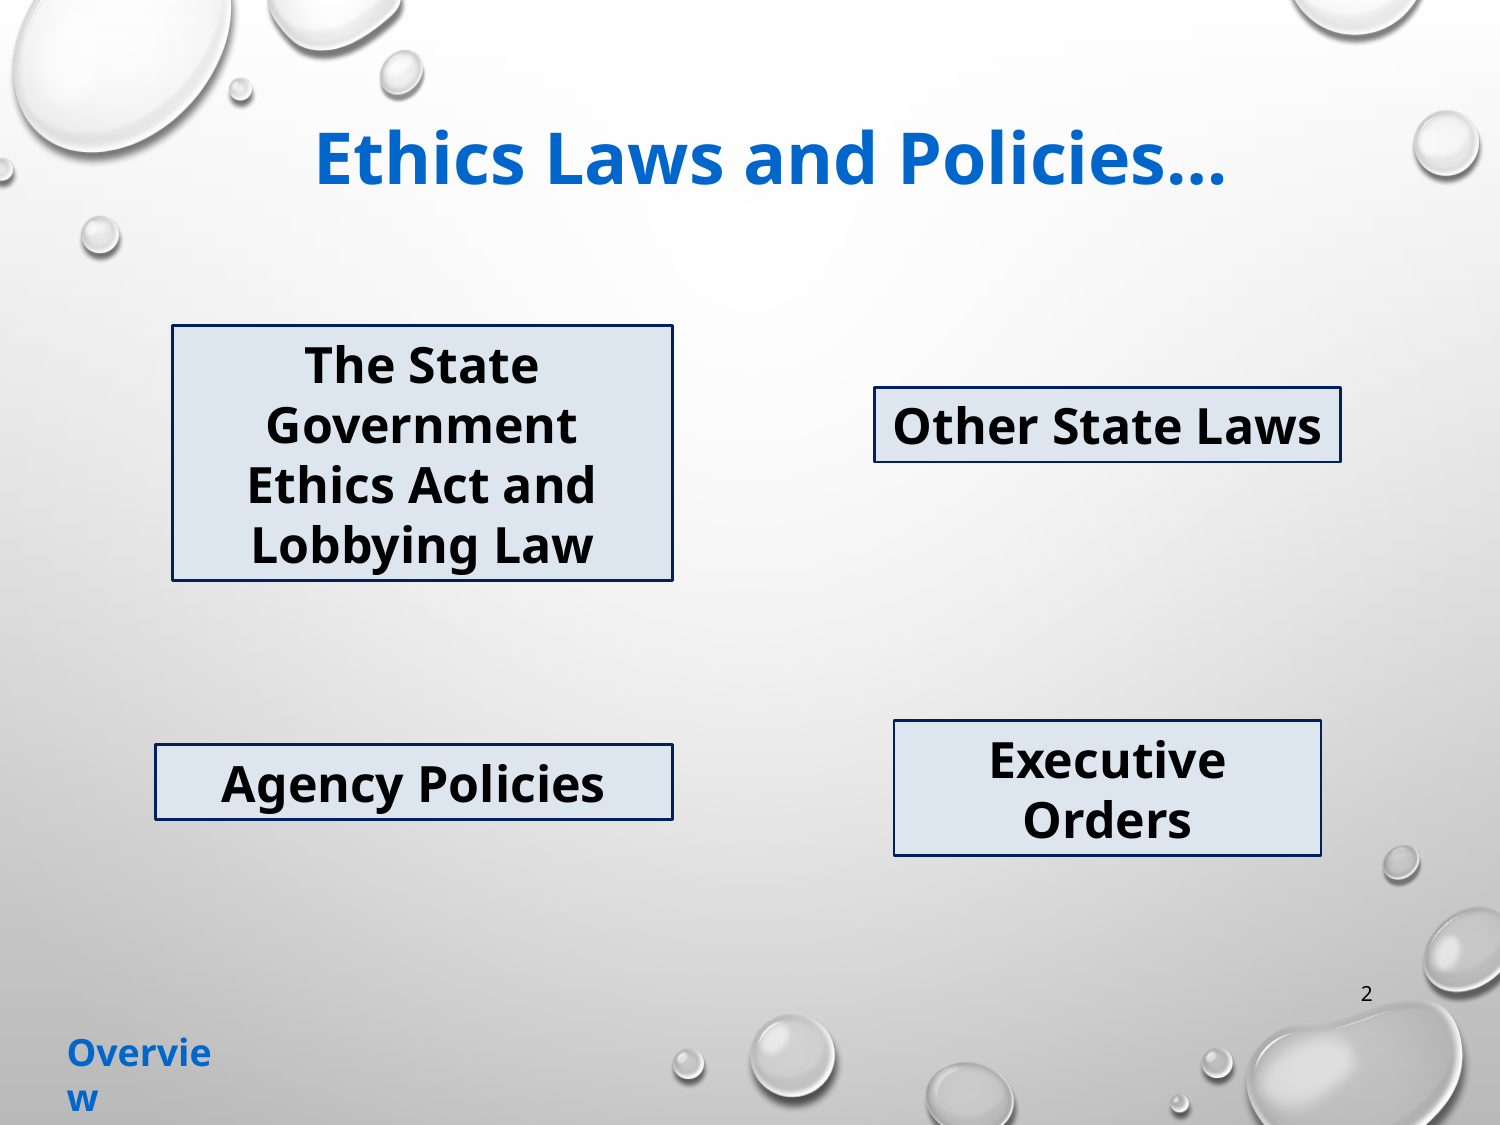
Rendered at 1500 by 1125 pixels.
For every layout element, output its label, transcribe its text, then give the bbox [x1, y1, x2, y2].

picture [0, 0, 1500, 1125]
text_box Agency Policies [154, 743, 674, 821]
text_box Other State Laws [873, 386, 1342, 463]
text_box Executive Orders [893, 719, 1322, 857]
text_box Overview [51, 1021, 252, 1125]
text_box The State Government Ethics Act and Lobbying Law [171, 324, 674, 582]
title Ethics Laws and Policies… [251, 86, 1290, 237]
slide_number 2 [1293, 965, 1388, 1025]
